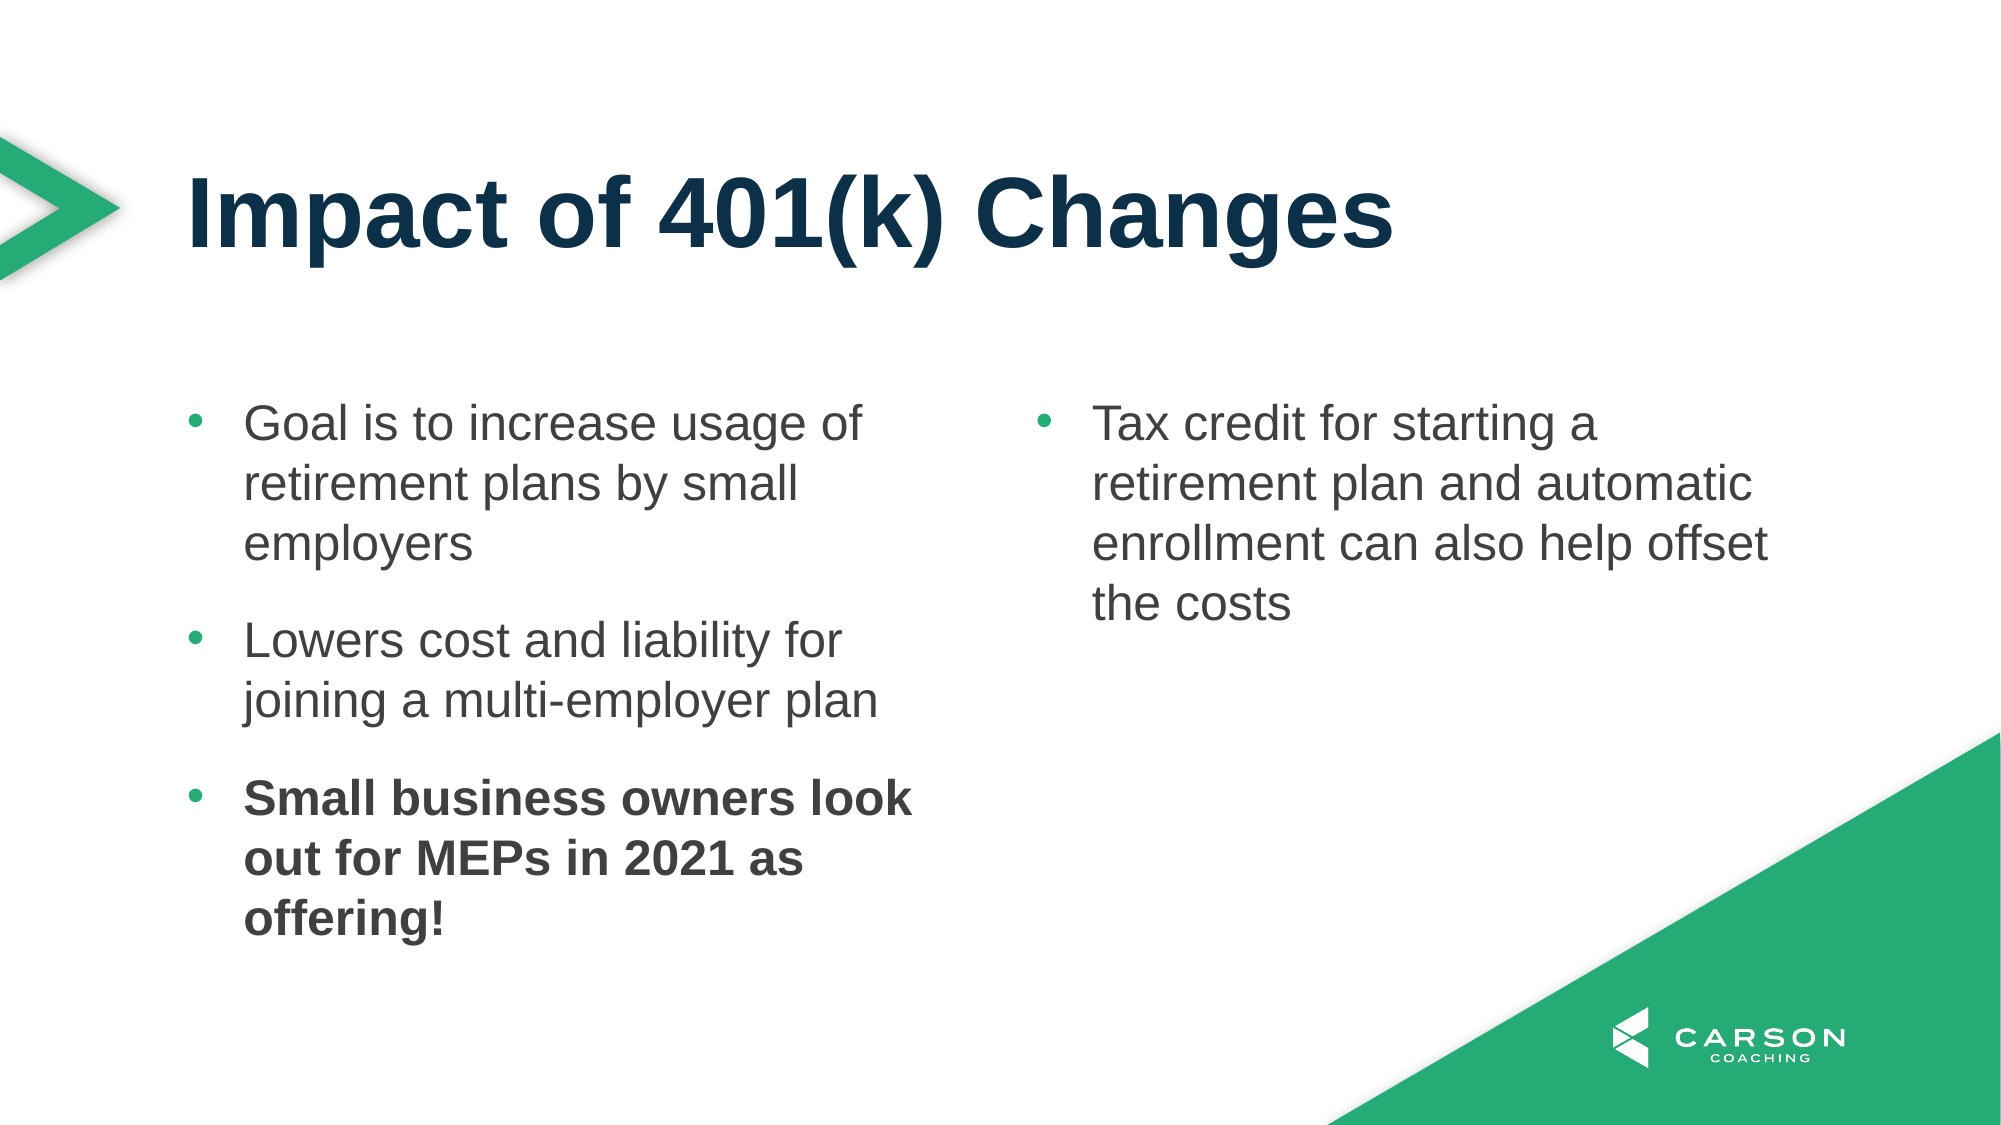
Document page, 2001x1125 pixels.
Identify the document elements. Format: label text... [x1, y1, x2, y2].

list Goal is to increase usage of retirement plans by small employers Lowers cost and liability for joining a multi-employer plan Small business owners look out for MEPs in 2021 as offering! Tax credit for starting a retirement plan and automatic enrollment can also help offset the costs [186, 390, 1810, 957]
list Impact of 401(k) Changes [186, 166, 1810, 353]
picture [1577, 986, 1880, 1089]
